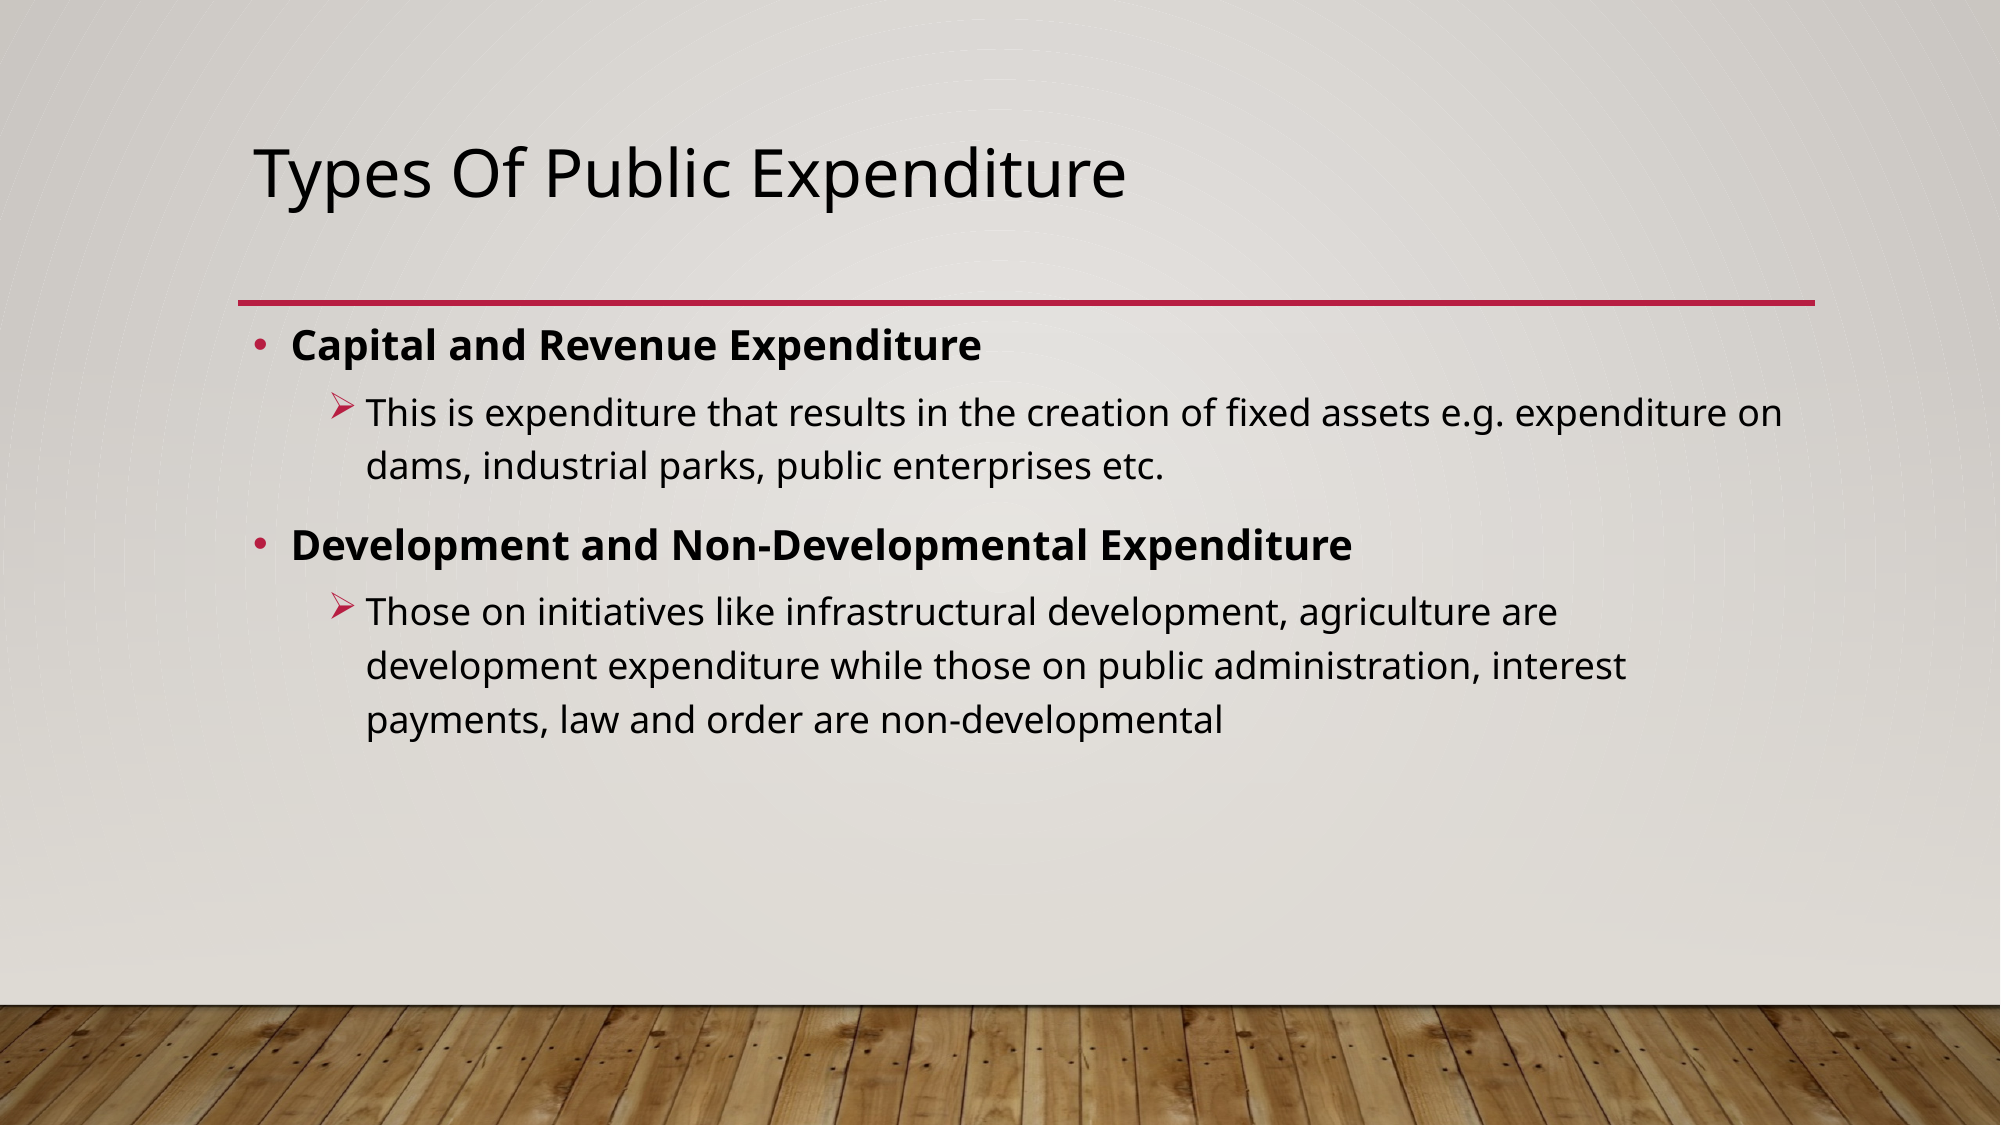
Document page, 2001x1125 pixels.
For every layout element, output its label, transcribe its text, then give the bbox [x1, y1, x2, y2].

title Types Of Public Expenditure [238, 131, 1814, 272]
list Capital and Revenue Expenditure This is expenditure that results in the creation of fixed assets e.g. expenditure on dams, industrial parks, public enterprises etc. Development and Non-Developmental Expenditure Those on initiatives like infrastructural development, agriculture are development expenditure while those on public administration, interest payments, law and order are non-developmental [238, 301, 1814, 902]
picture [0, 1005, 2000, 1125]
